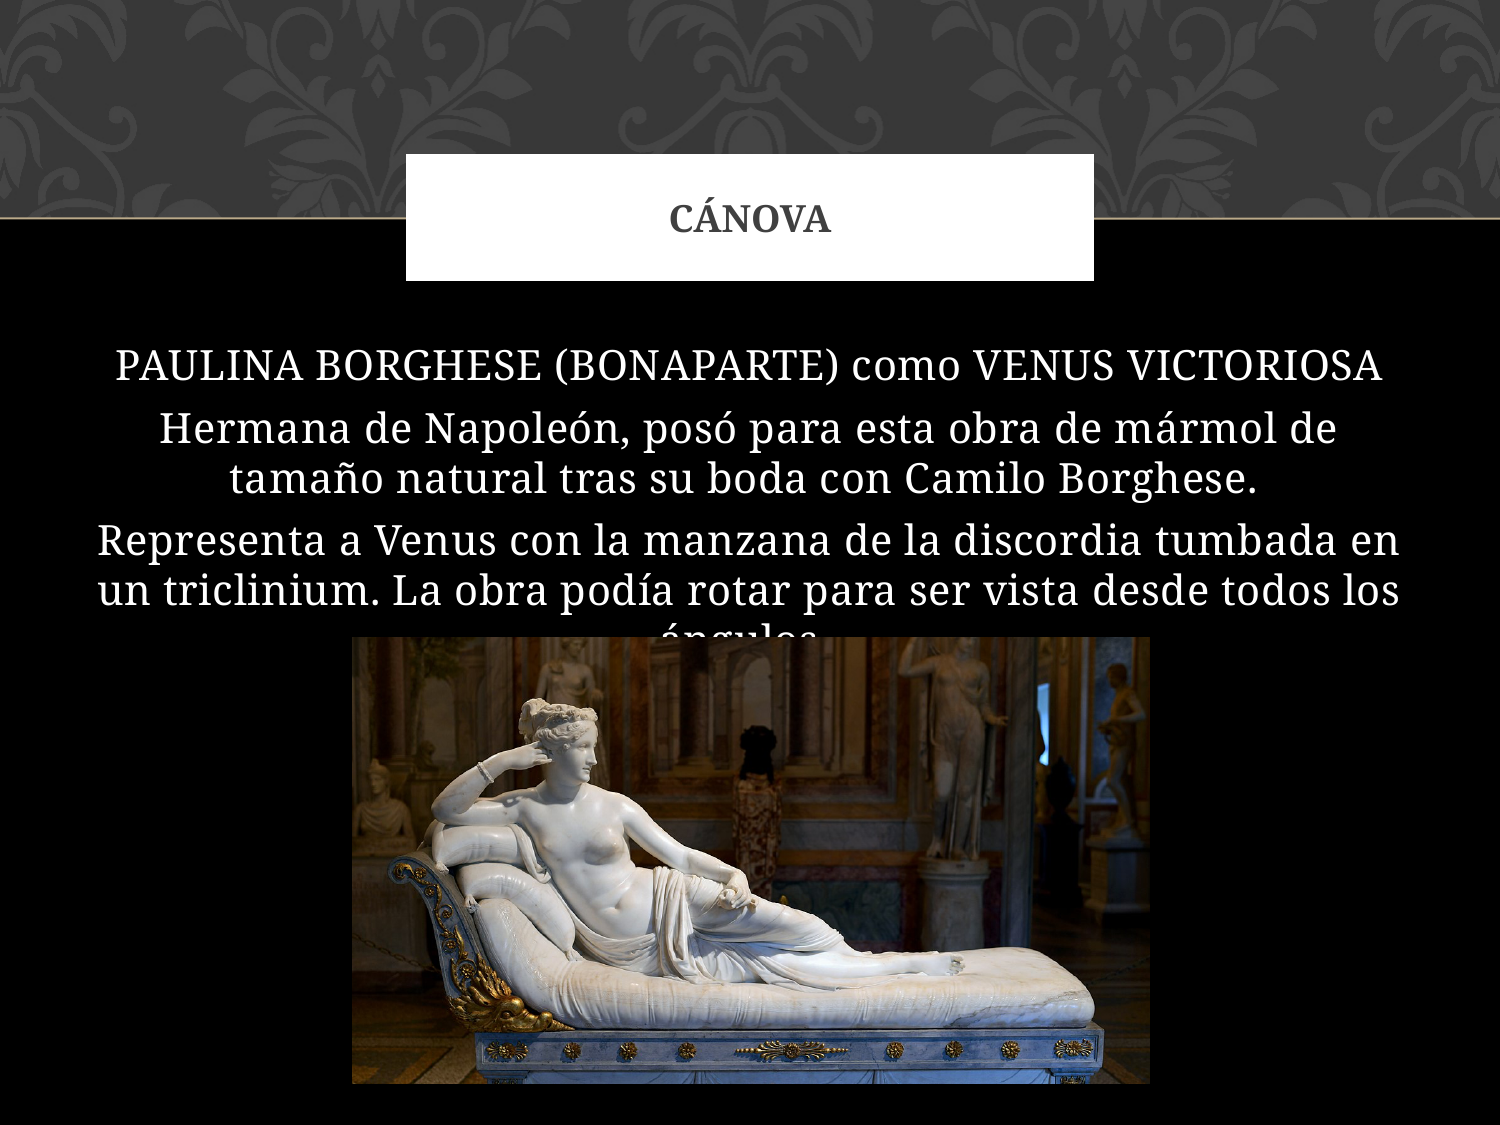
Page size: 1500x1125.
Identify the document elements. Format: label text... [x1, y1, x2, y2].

title cánova [406, 154, 1094, 281]
list PAULINA BORGHESE (BONAPARTE) como VENUS VICTORIOSA Hermana de Napoleón, posó para esta obra de mármol de tamaño natural tras su boda con Camilo Borghese. Representa a Venus con la manzana de la discordia tumbada en un triclinium. La obra podía rotar para ser vista desde todos los ángulos. [75, 331, 1425, 1000]
picture [351, 637, 1151, 1084]
